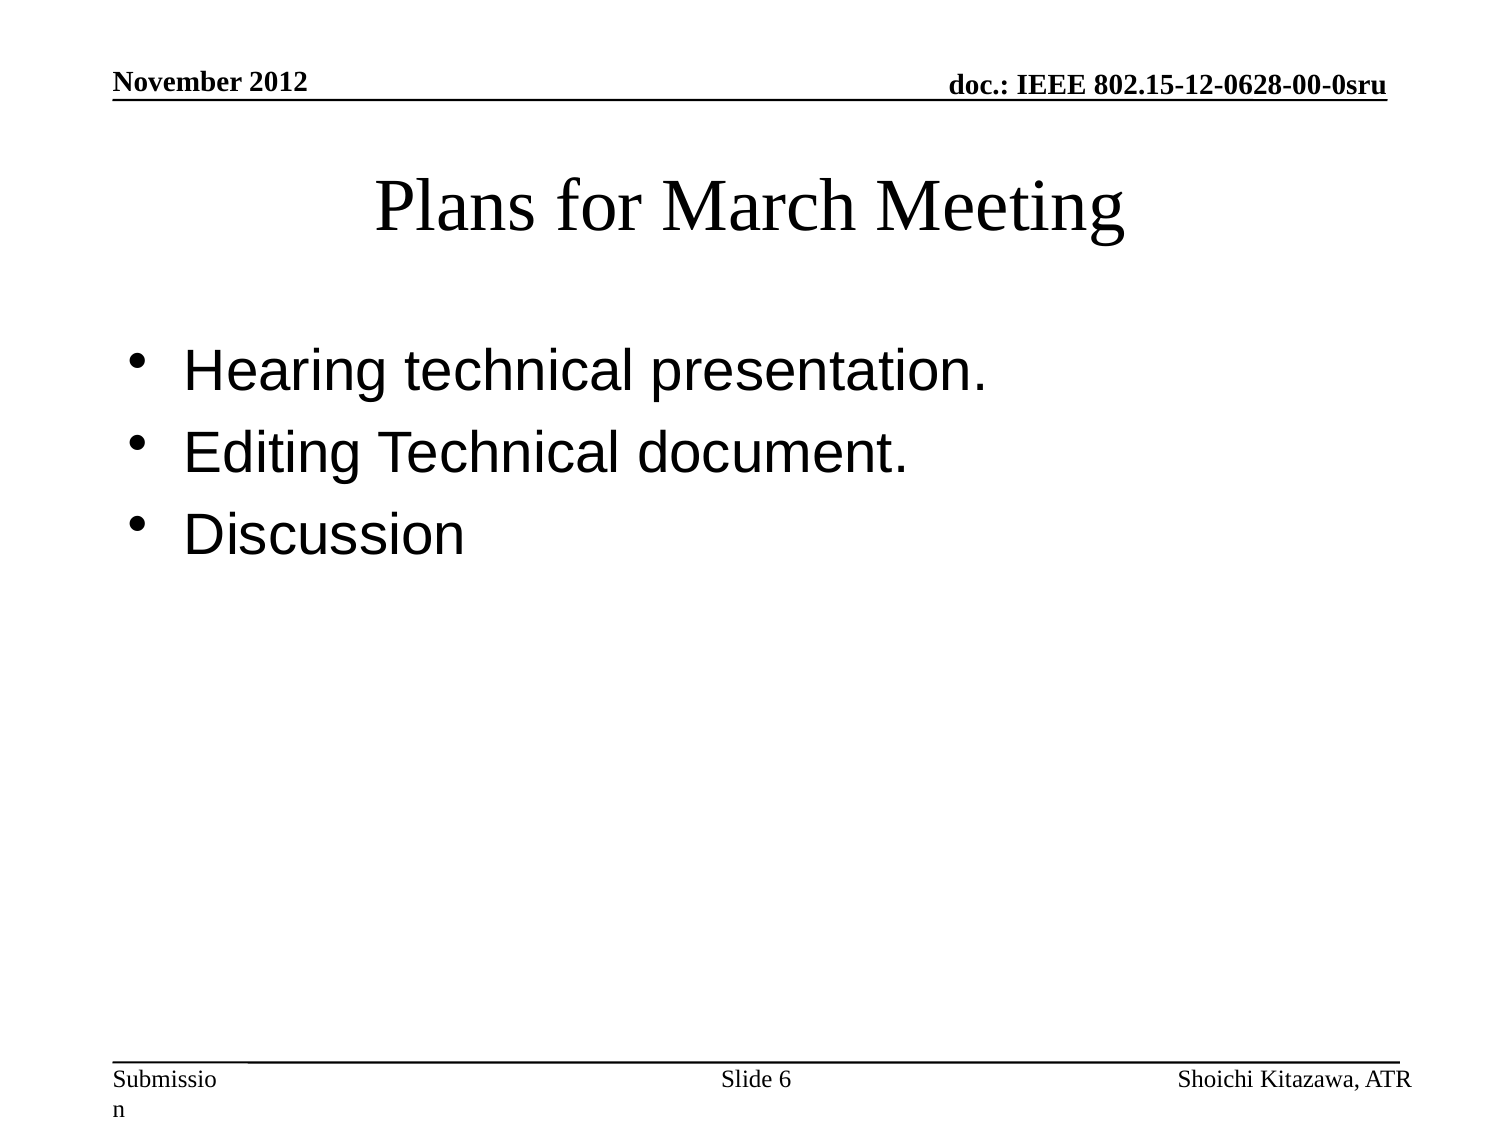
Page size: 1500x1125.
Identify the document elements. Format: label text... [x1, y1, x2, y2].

title Plans for March Meeting [112, 112, 1388, 288]
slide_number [112, 62, 375, 98]
slide_number Slide 6 [712, 1062, 800, 1093]
list Hearing technical presentation. Editing Technical document. Discussion [112, 324, 1388, 1000]
footer Shoichi Kitazawa, ATR [900, 1062, 1413, 1093]
